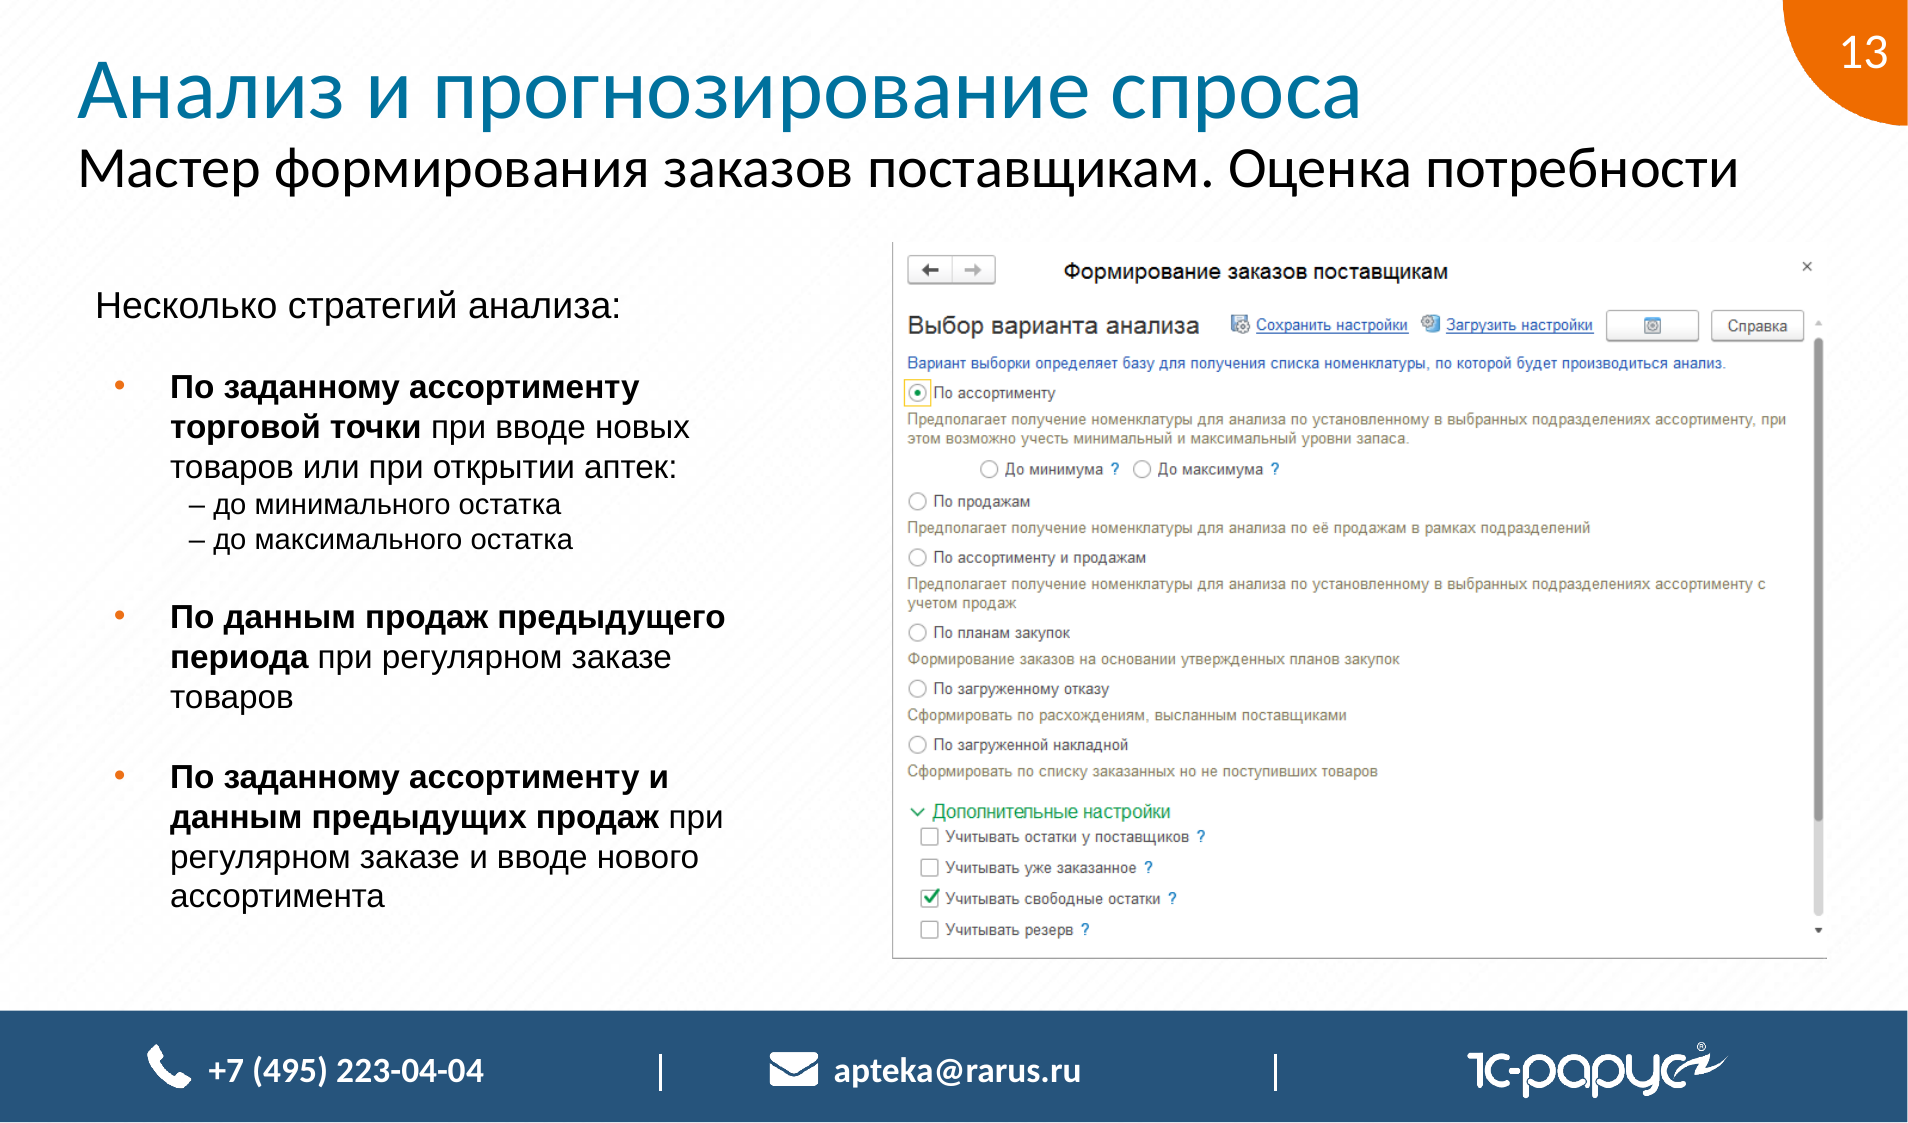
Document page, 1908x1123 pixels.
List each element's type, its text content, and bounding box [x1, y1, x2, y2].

title Анализ и прогнозирование спроса Мастер формирования заказов поставщикам. Оценка потребности [62, 13, 1811, 231]
text_box Несколько стратегий анализа: По заданному ассортименту торговой точки при вводе новых товаров или при открытии аптек: – до минимального остатка – до максимального остатка По данным продаж предыдущего периода при регулярном заказе товаров По заданному ассортименту и данным предыдущих продаж при регулярном заказе и вводе нового ассортимента [80, 265, 813, 974]
picture [766, 1041, 821, 1096]
picture [1462, 1036, 1731, 1104]
picture [0, 0, 1908, 1010]
picture [144, 1041, 194, 1091]
